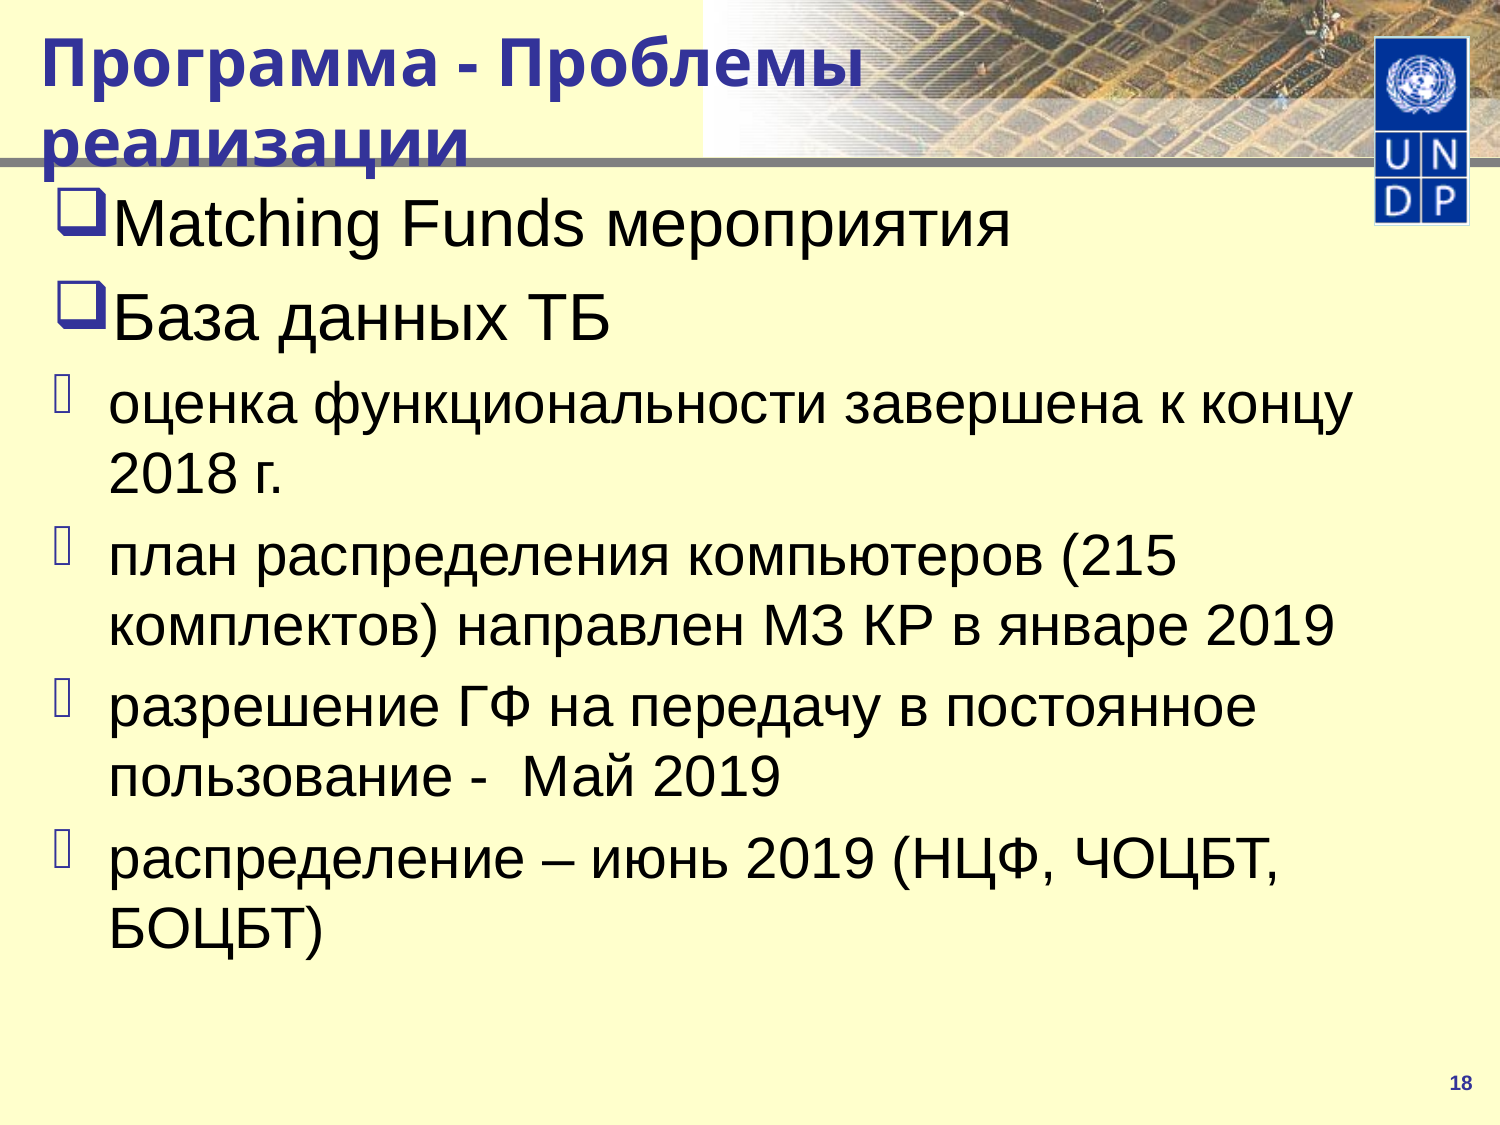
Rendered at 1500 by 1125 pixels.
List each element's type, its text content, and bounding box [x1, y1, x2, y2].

picture [703, 0, 1500, 157]
list Matching Funds мероприятия База данных ТБ оценка функциональности завершена к концу 2018 г. план распределения компьютеров (215 комплектов) направлен МЗ КР в январе 2019 разрешение ГФ на передачу в постоянное пользование - Май 2019 распределение – июнь 2019 (НЦФ, ЧОЦБТ, БОЦБТ) [37, 172, 1426, 1125]
picture [1375, 38, 1469, 225]
title Программа - Проблемы реализации [24, 49, 1301, 151]
slide_number 18 [1137, 1062, 1488, 1103]
